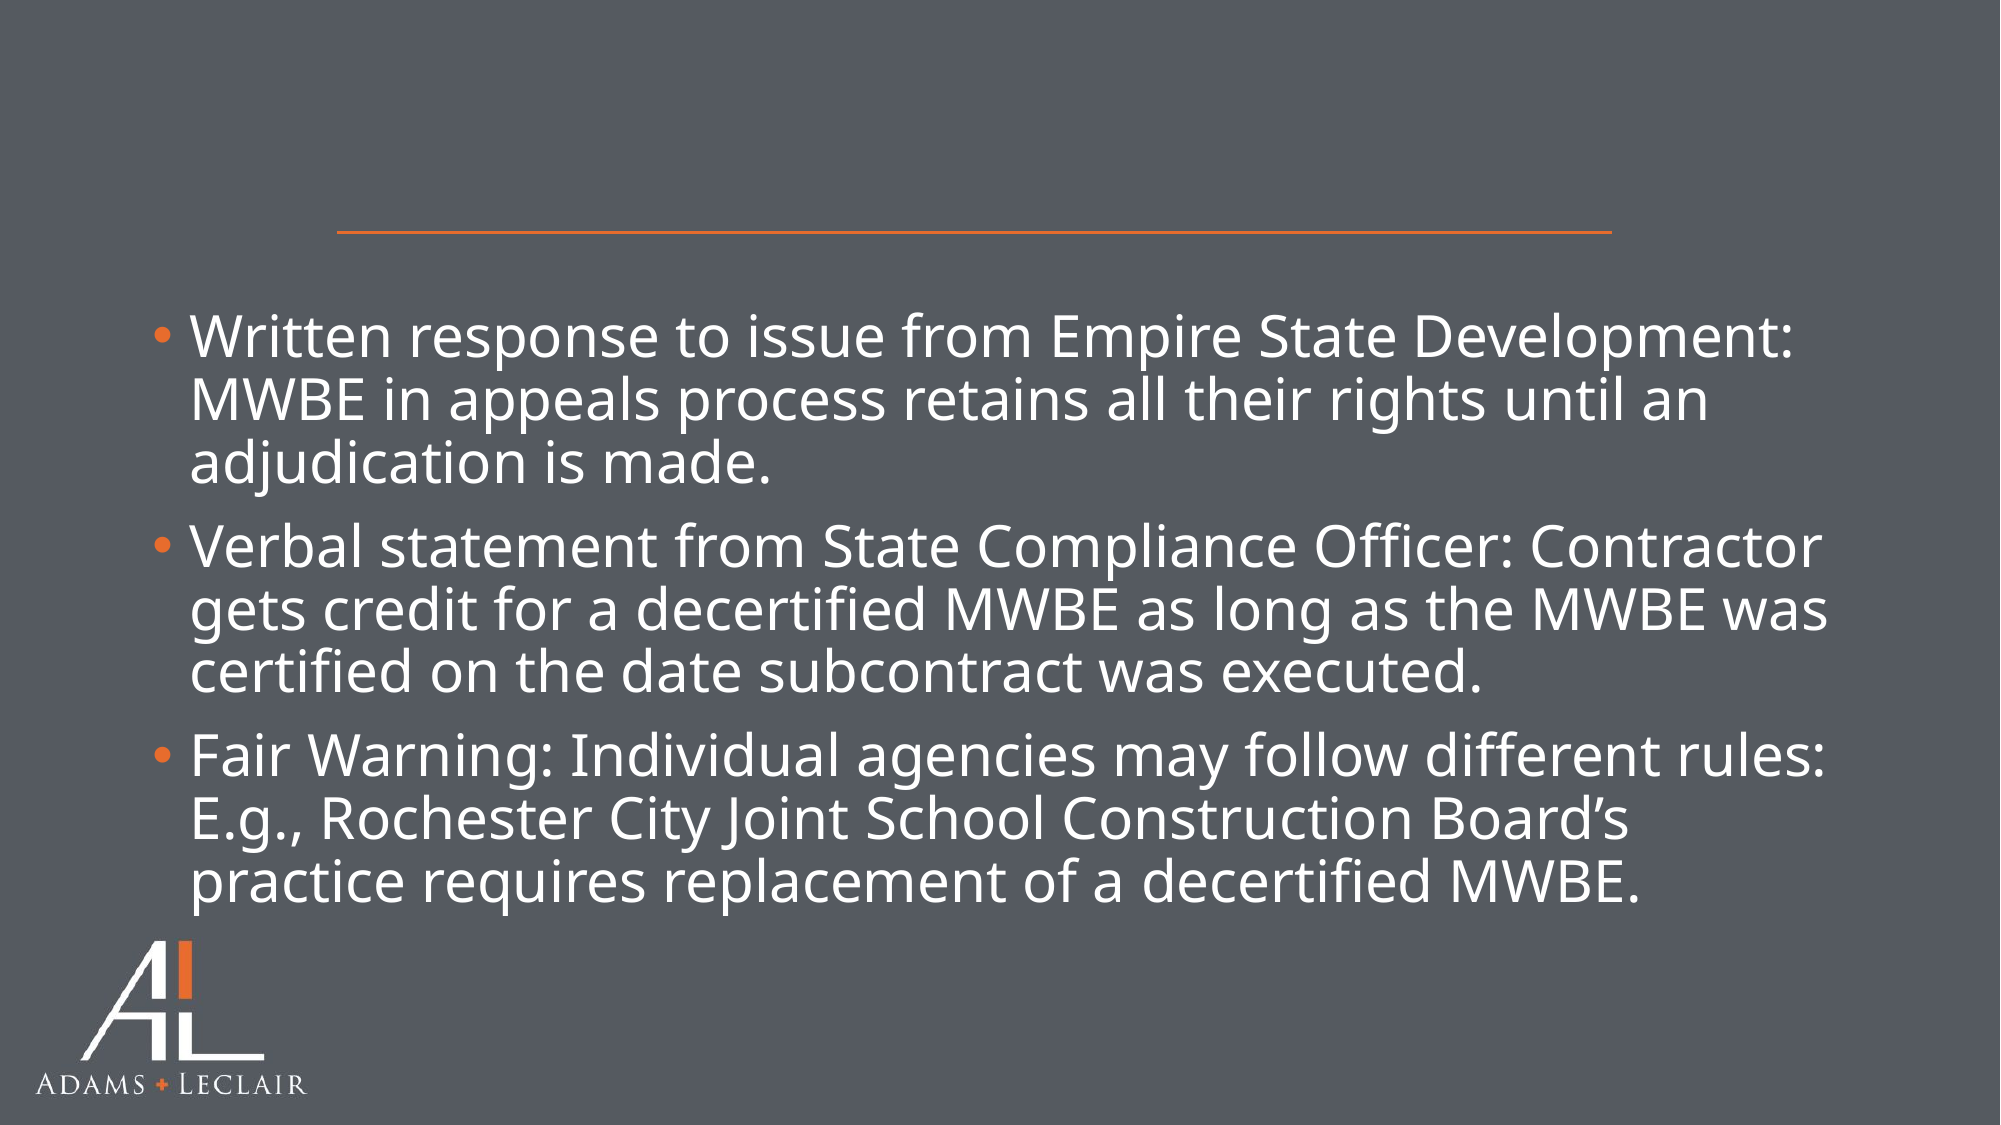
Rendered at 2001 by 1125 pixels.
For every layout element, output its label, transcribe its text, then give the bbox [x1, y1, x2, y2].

list Written response to issue from Empire State Development: MWBE in appeals process retains all their rights until an adjudication is made. Verbal statement from State Compliance Officer: Contractor gets credit for a decertified MWBE as long as the MWBE was certified on the date subcontract was executed. Fair Warning: Individual agencies may follow different rules: E.g., Rochester City Joint School Construction Board’s practice requires replacement of a decertified MWBE. [137, 299, 1863, 1014]
picture [13, 908, 333, 1118]
